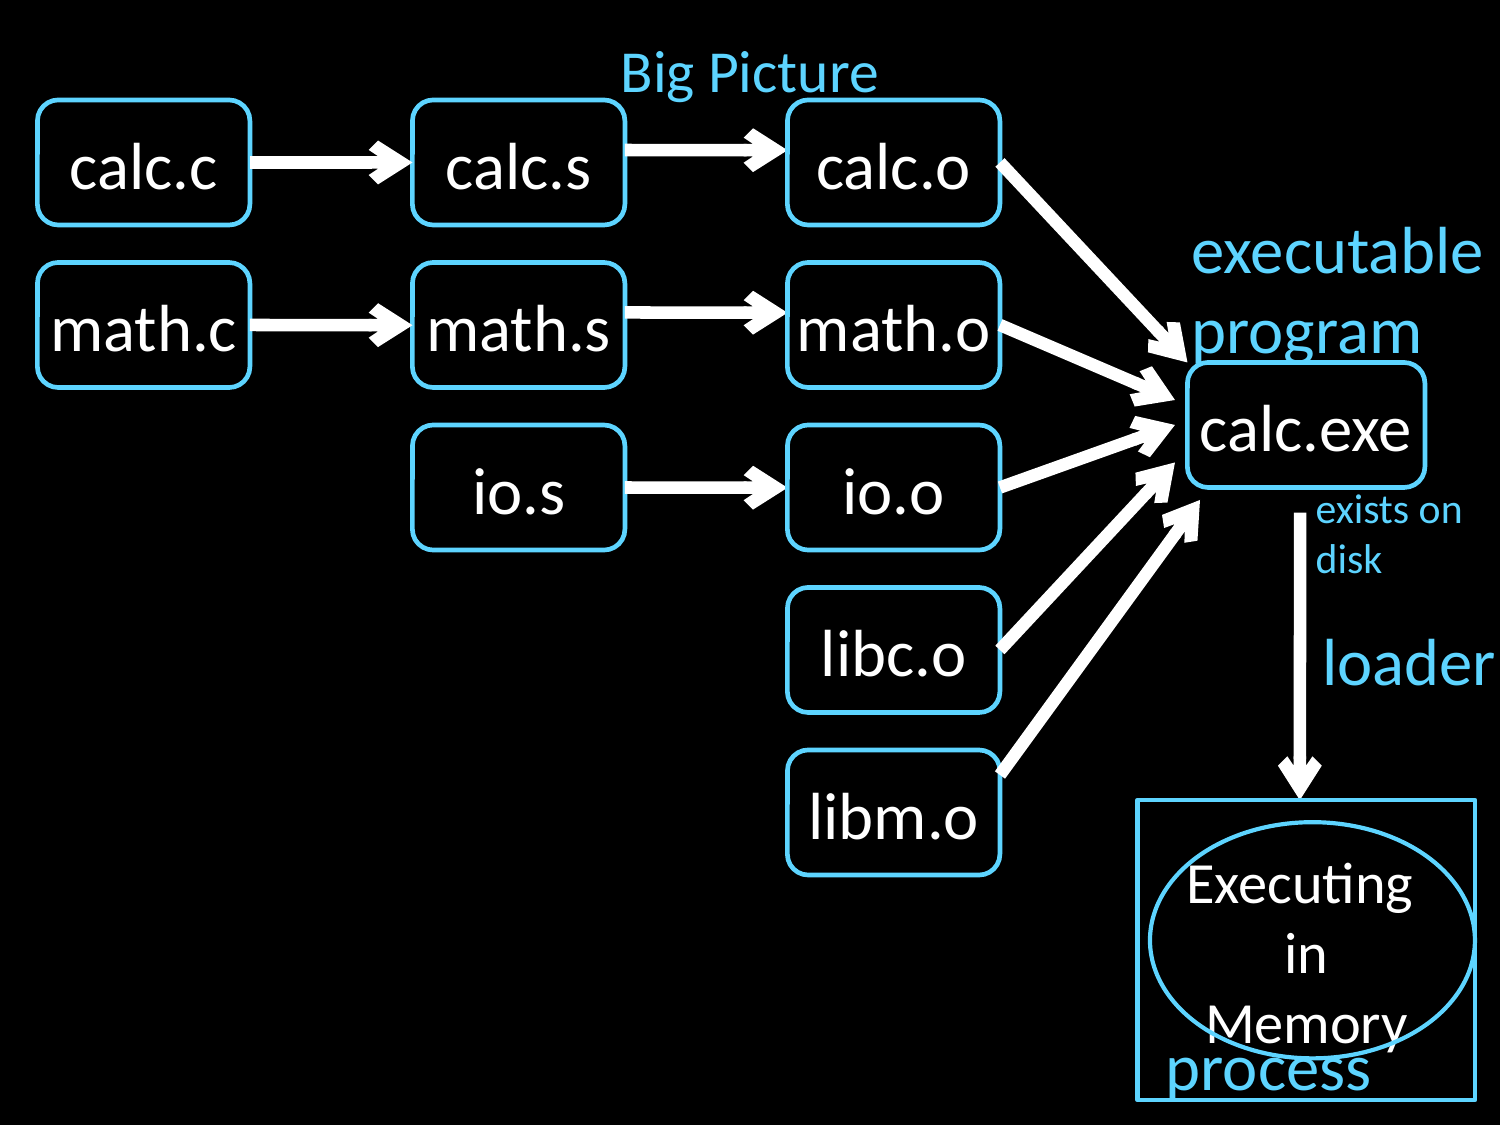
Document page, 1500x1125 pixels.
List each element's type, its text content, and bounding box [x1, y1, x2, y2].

text_box calc.o [787, 99, 1000, 225]
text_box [999, 366, 1176, 401]
text_box [1147, 820, 1478, 1061]
text_box loader [1307, 611, 1500, 707]
text_box math.o [787, 262, 994, 388]
text_box libc.o [787, 587, 957, 713]
text_box calc.exe [1187, 375, 1425, 488]
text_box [993, 168, 1195, 357]
text_box libm.o [787, 749, 1000, 876]
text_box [962, 537, 1238, 738]
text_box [999, 424, 1176, 488]
text_box executable program [1179, 199, 1500, 375]
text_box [999, 494, 1176, 651]
text_box process [1151, 1016, 1387, 1112]
text_box calc.s [412, 99, 625, 225]
text_box math.s [412, 262, 625, 388]
text_box calc.c [37, 99, 250, 225]
text_box io.s [412, 424, 625, 551]
text_box math.c [37, 262, 250, 388]
text_box Executing in Memory [1135, 798, 1477, 1102]
text_box exists on disk [1300, 474, 1488, 589]
title Big Picture [37, 24, 1463, 113]
text_box io.o [787, 424, 994, 551]
